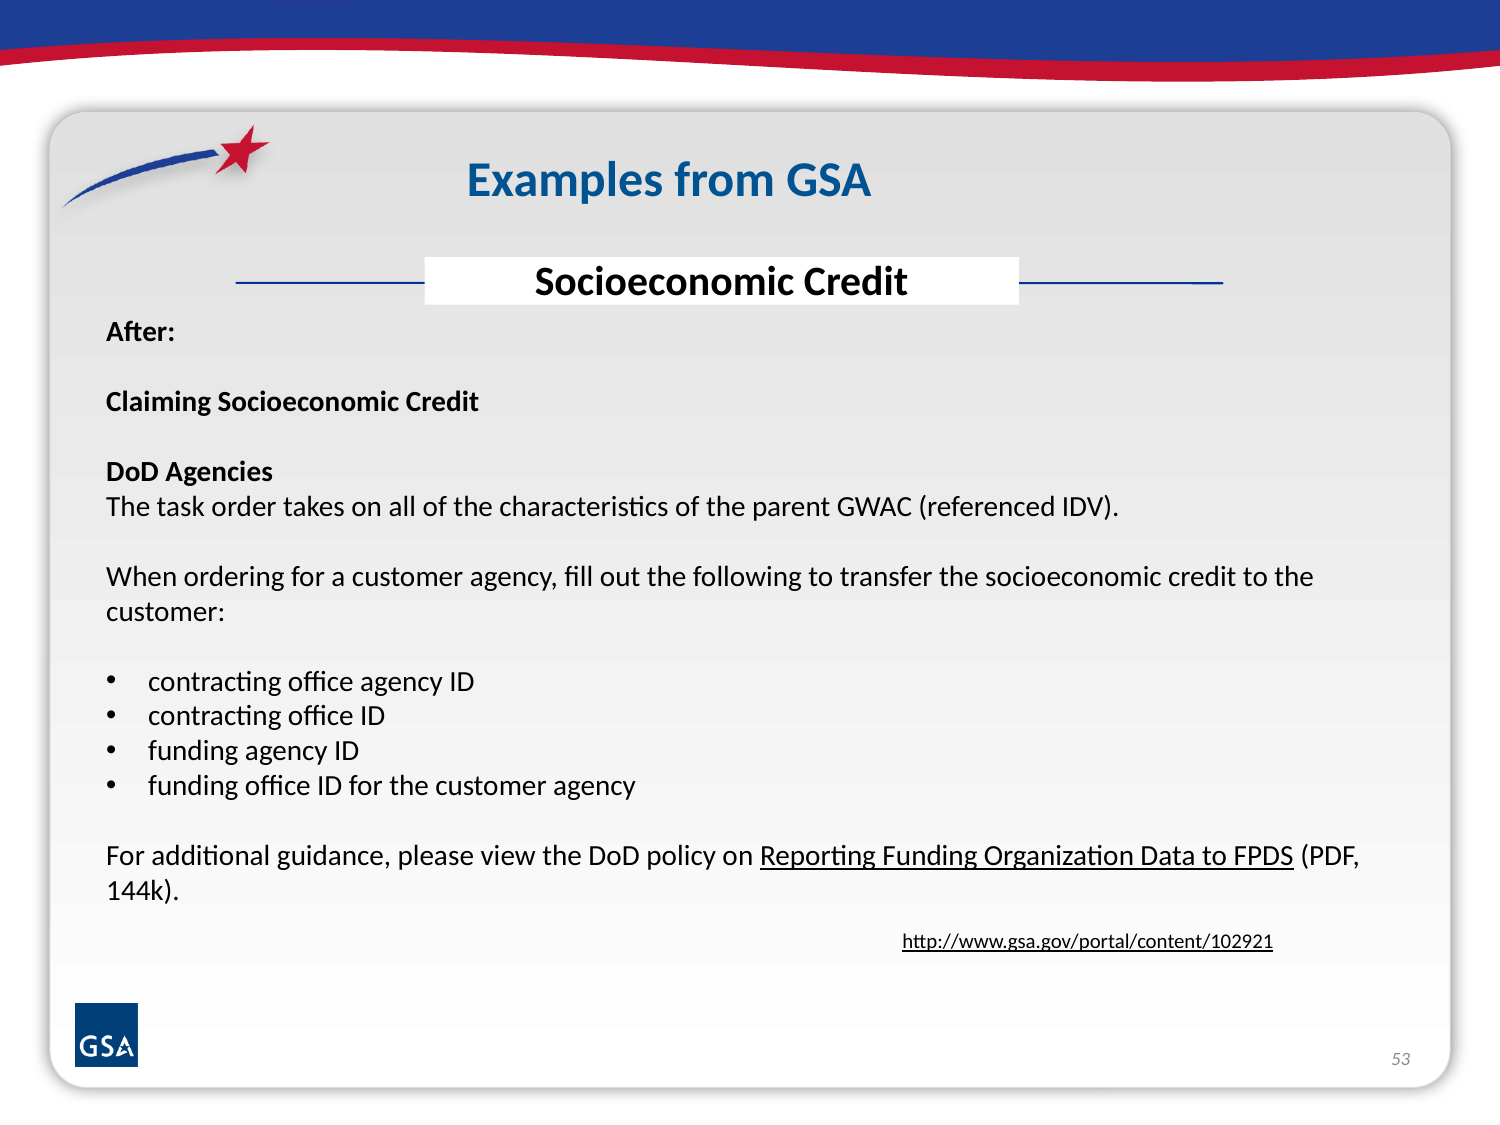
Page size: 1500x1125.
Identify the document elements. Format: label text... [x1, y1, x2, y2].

text_box Examples from GSA [64, 146, 1274, 192]
text_box After: Claiming Socioeconomic Credit DoD Agencies The task order takes on all of the characteristics of the parent GWAC (referenced IDV). When ordering for a customer agency, fill out the following to transfer the socioeconomic credit to the customer: contracting office agency ID contracting office ID funding agency ID funding office ID for the customer agency For additional guidance, please view the DoD policy on Reporting Funding Organization Data to FPDS (PDF, 144k). [91, 304, 1449, 914]
picture [62, 124, 275, 213]
text_box Socioeconomic Credit [424, 257, 1019, 304]
picture [75, 1003, 138, 1067]
slide_number 53 [1362, 1027, 1425, 1088]
text_box http://www.gsa.gov/portal/content/102921 [887, 920, 1363, 1021]
